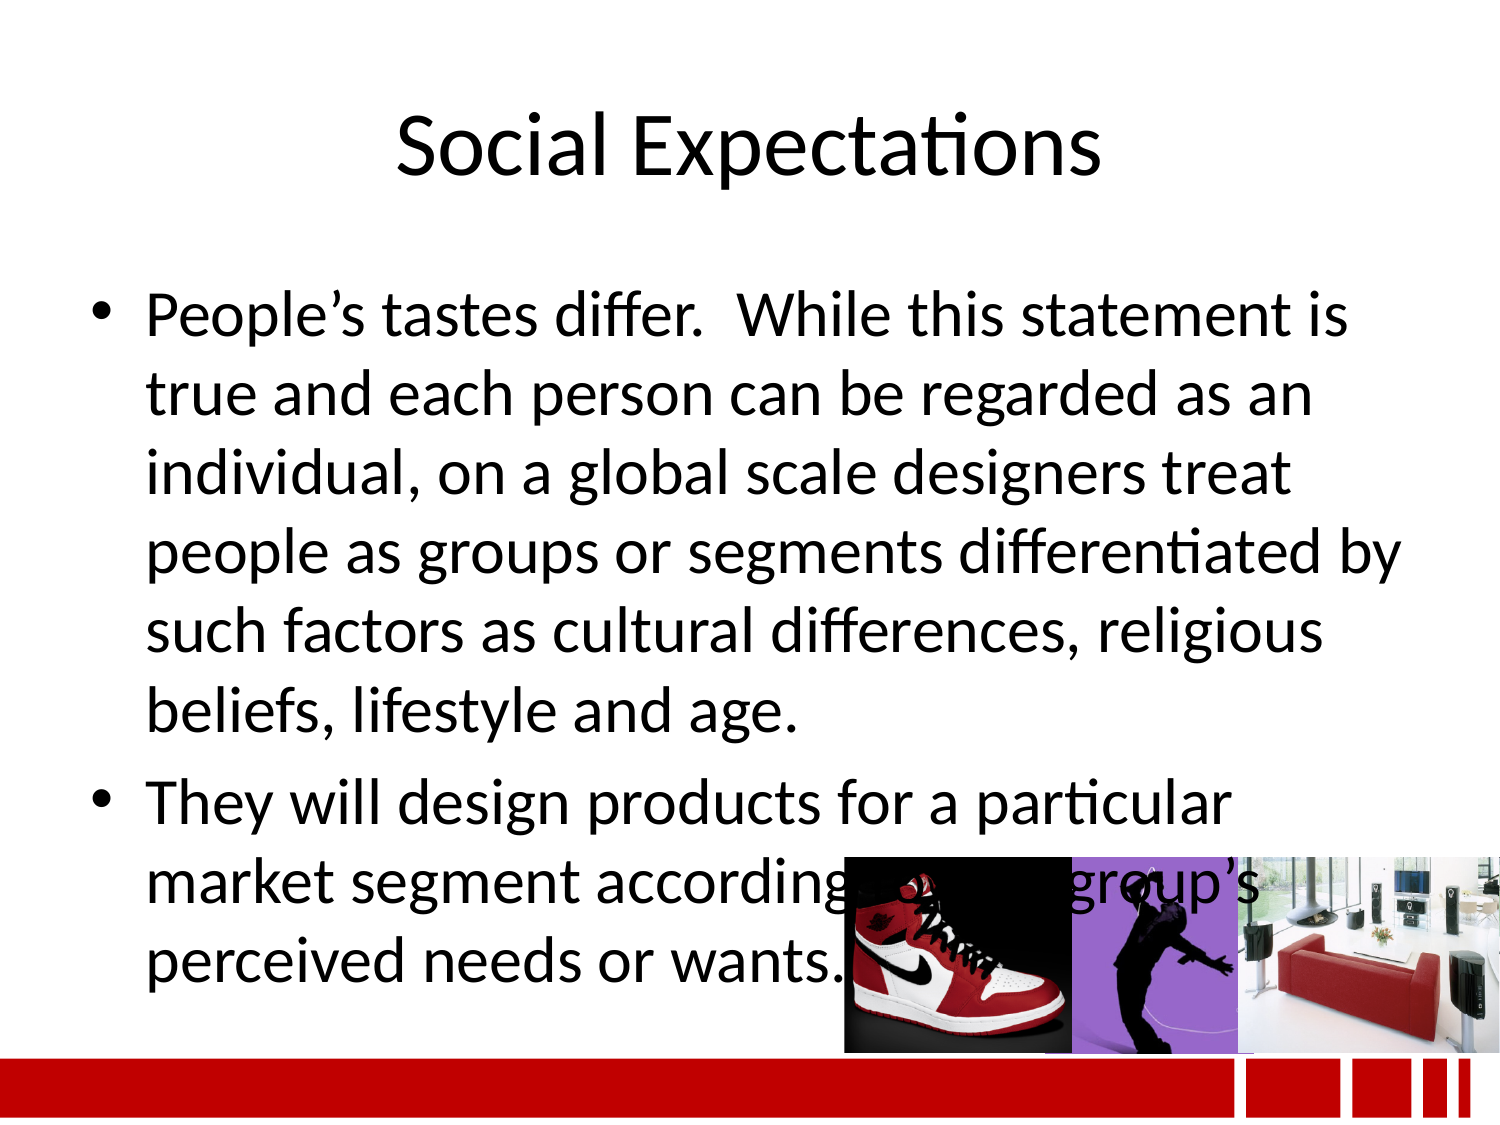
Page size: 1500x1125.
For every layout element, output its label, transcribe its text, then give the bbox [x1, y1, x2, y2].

list People’s tastes differ. While this statement is true and each person can be regarded as an individual, on a global scale designers treat people as groups or segments differentiated by such factors as cultural differences, religious beliefs, lifestyle and age. They will design products for a particular market segment according to that group’s perceived needs or wants. [75, 262, 1425, 1005]
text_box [844, 857, 1500, 1054]
title Social Expectations [75, 45, 1425, 233]
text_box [0, 1058, 1471, 1118]
